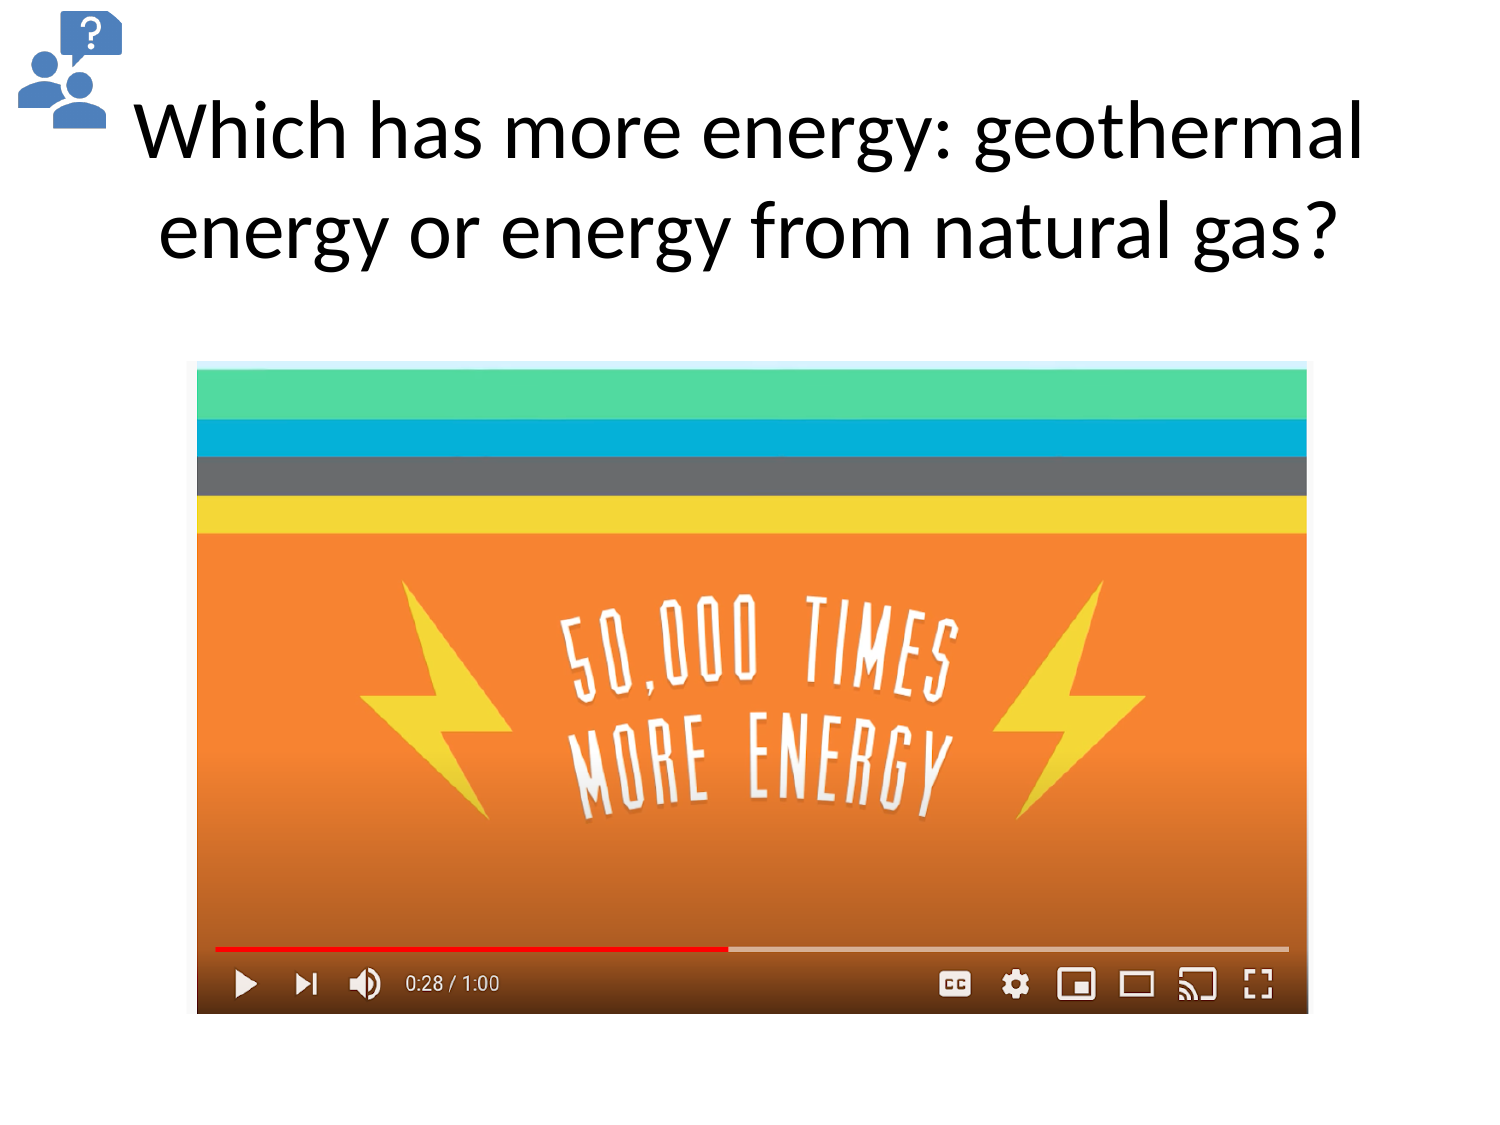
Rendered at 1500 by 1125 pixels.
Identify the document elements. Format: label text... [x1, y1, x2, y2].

picture [186, 360, 1314, 1014]
text_box Which has more energy: geothermal energy or energy from natural gas? [111, 67, 1389, 283]
text_box [0, 0, 140, 140]
